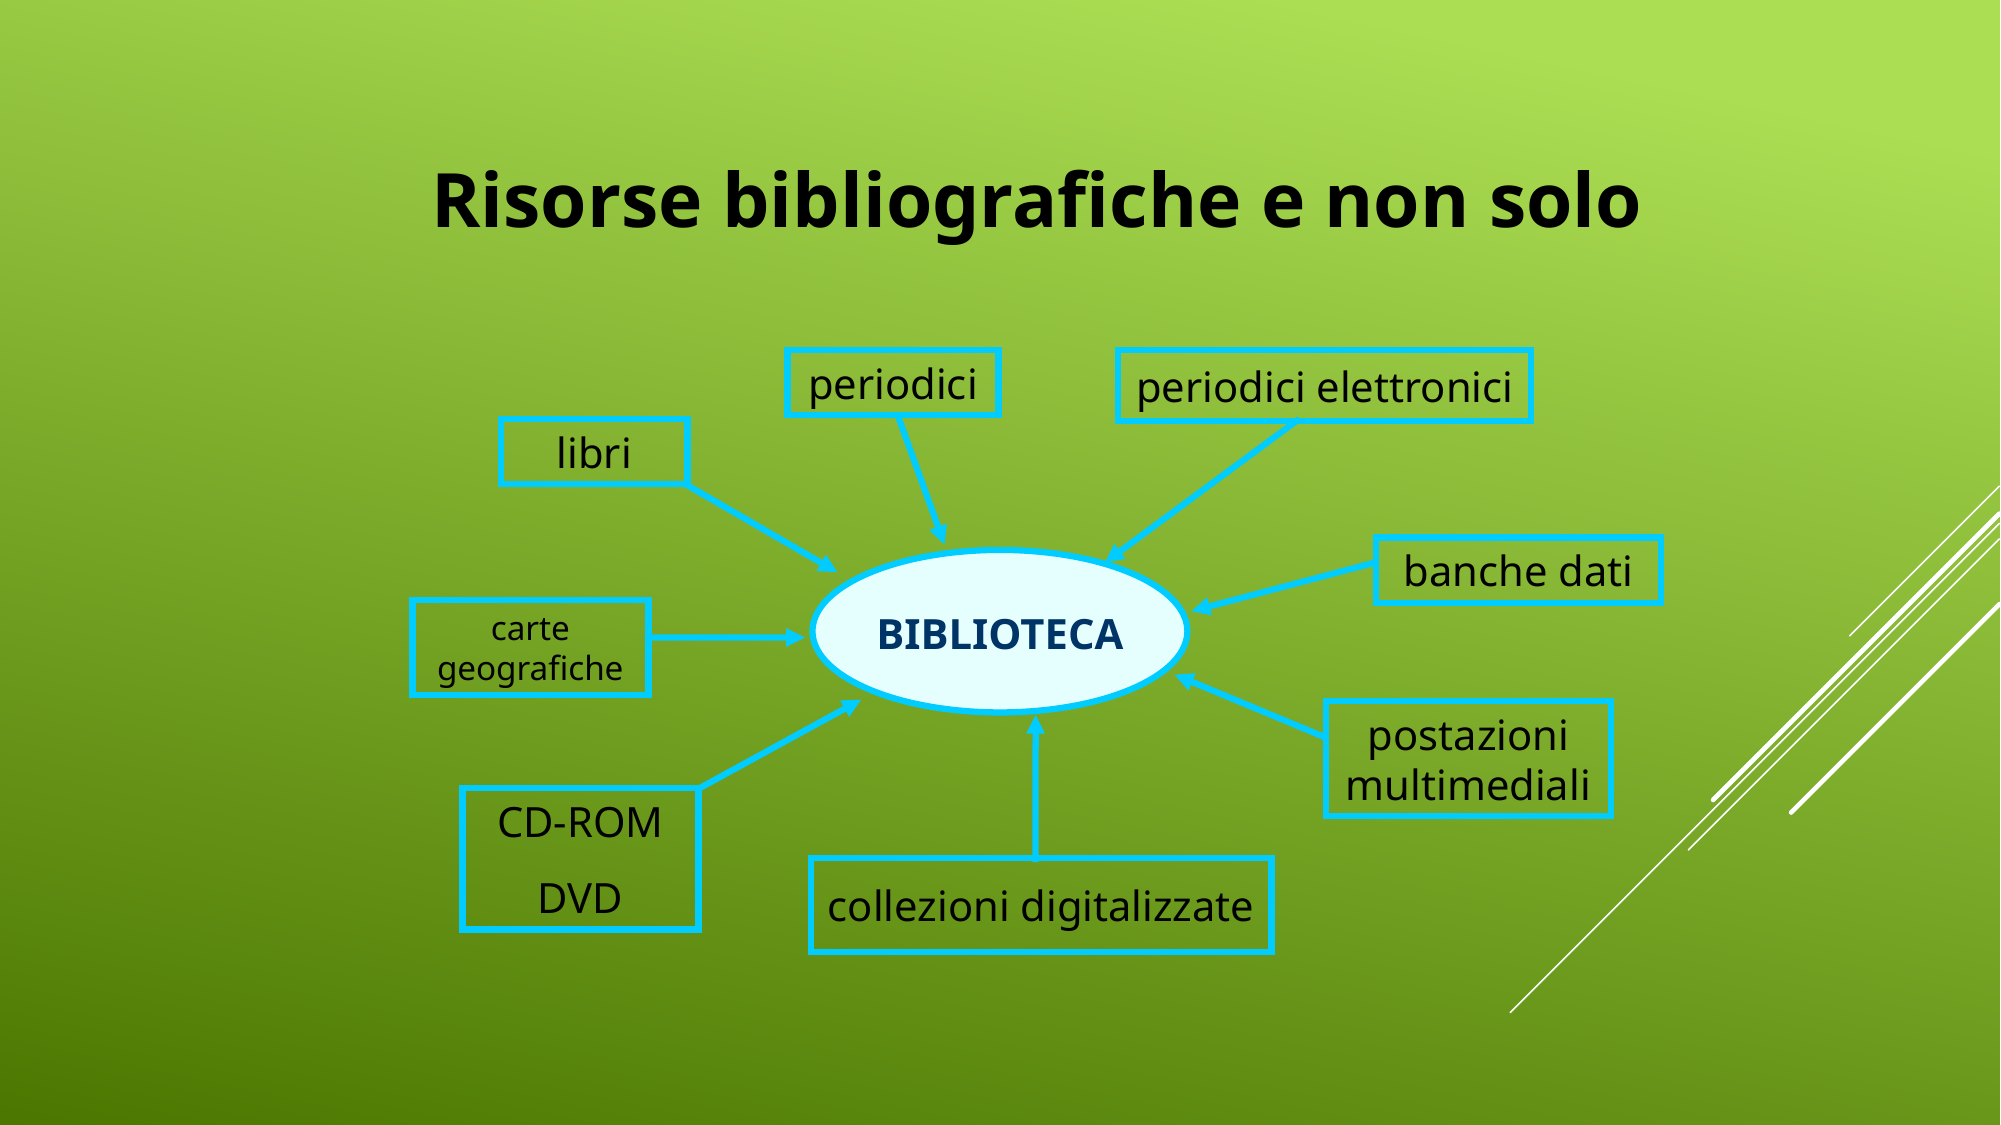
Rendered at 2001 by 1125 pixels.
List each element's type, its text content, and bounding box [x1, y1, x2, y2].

text_box [1029, 714, 1042, 857]
text_box collezioni digitalizzate [810, 857, 1272, 953]
text_box BIBLIOTECA [837, 600, 1163, 666]
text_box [501, 418, 838, 573]
text_box Risorse bibliografiche e non solo [375, 78, 1700, 250]
text_box [812, 549, 1188, 713]
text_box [1174, 674, 1612, 818]
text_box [1191, 537, 1662, 612]
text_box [462, 699, 862, 932]
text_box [412, 599, 806, 697]
text_box periodici elettronici [1118, 350, 1532, 421]
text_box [787, 349, 999, 545]
text_box [1104, 420, 1297, 563]
